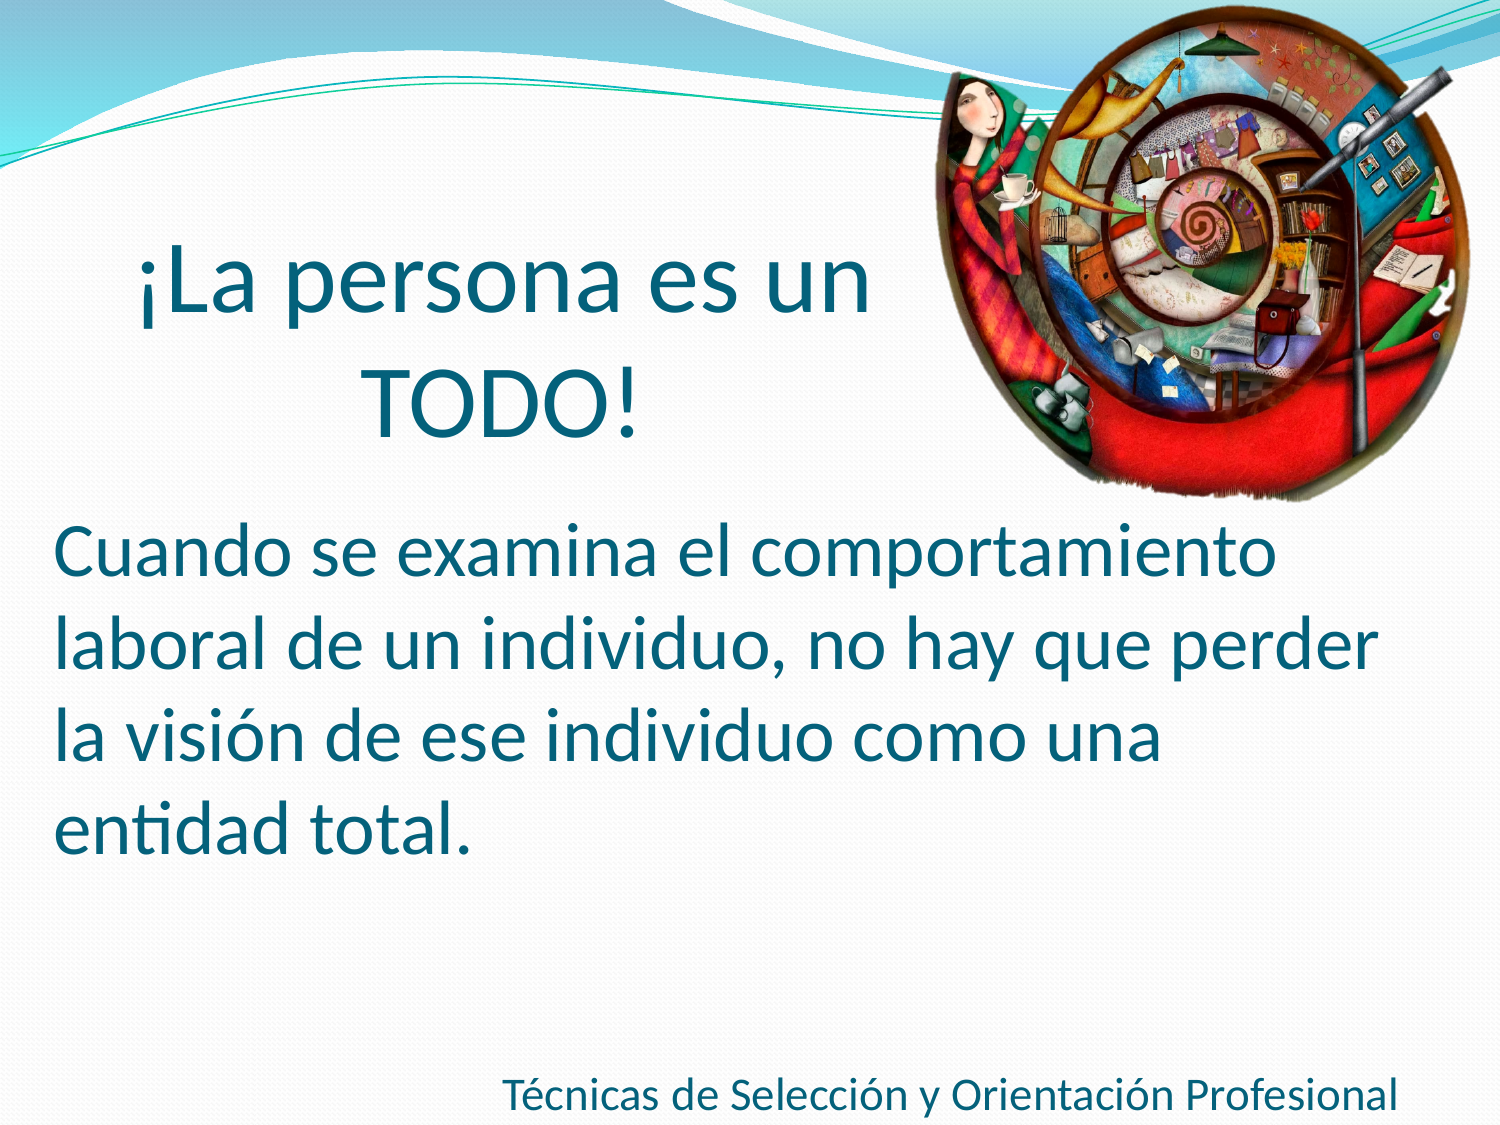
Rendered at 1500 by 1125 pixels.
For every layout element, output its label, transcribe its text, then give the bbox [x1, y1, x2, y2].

title ¡La persona es un TODO! [83, 113, 886, 459]
picture [184, 78, 584, 113]
text_box Técnicas de Selección y Orientación Profesional [502, 1054, 1495, 1120]
text_box Cuando se examina el comportamiento laboral de un individuo, no hay que perder la visión de ese individuo como una entidad total. [53, 491, 1403, 870]
picture [0, 0, 1500, 1125]
picture [24, 147, 50, 156]
picture [206, 85, 840, 113]
